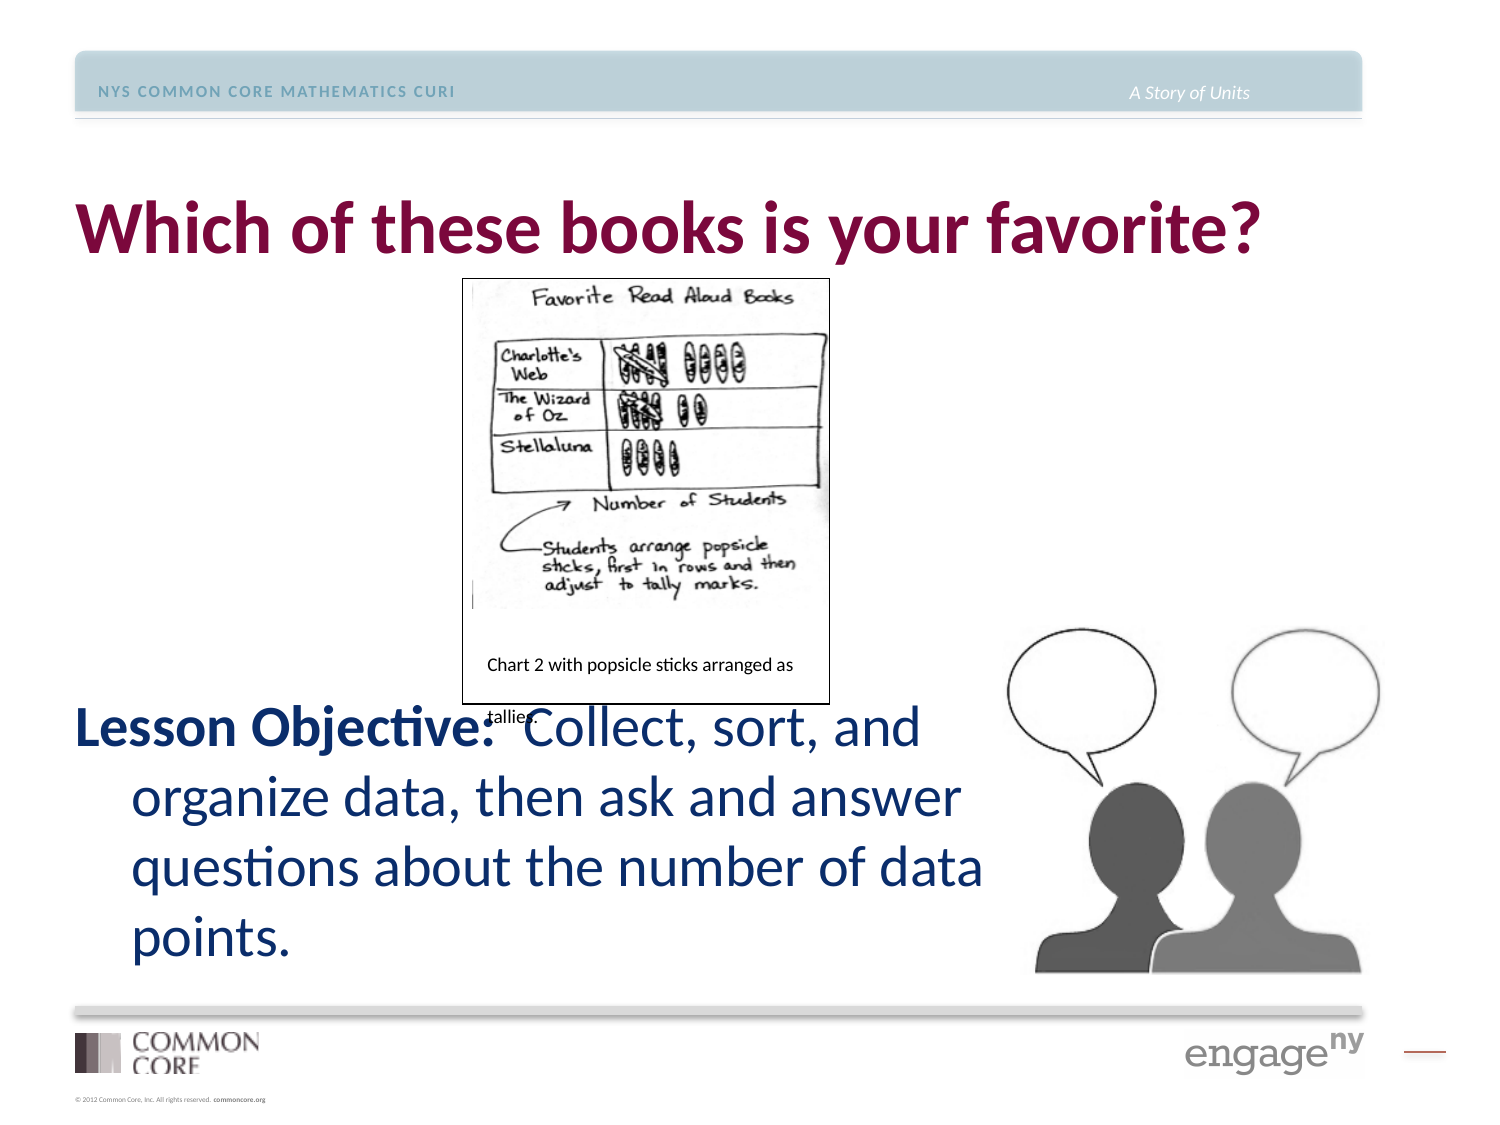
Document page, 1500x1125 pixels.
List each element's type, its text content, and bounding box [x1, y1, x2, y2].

title Which of these books is your favorite? [74, 178, 1426, 361]
list Lesson Objective: Collect, sort, and organize data, then ask and answer questions about the number of data points. [74, 680, 1042, 968]
picture [1002, 625, 1385, 975]
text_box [462, 278, 844, 740]
